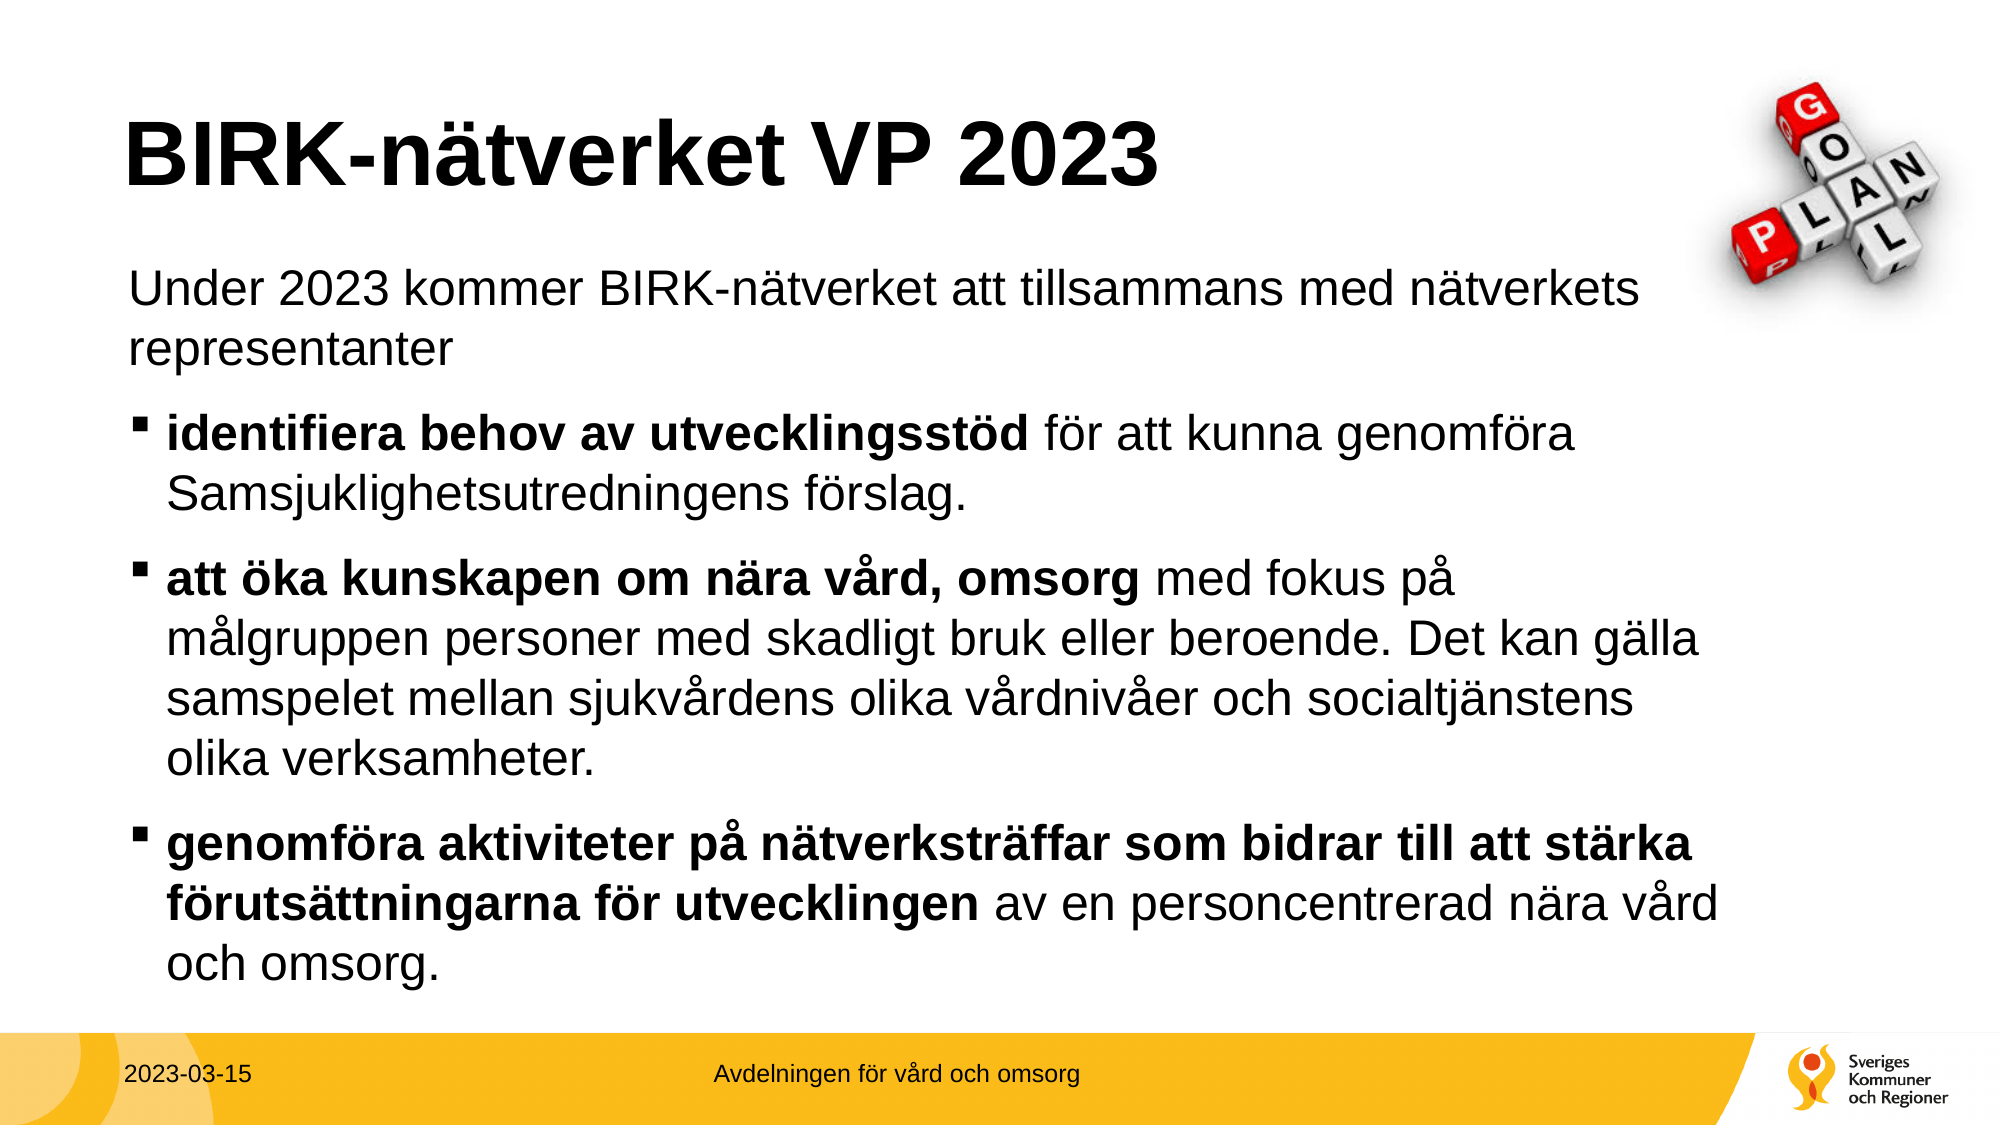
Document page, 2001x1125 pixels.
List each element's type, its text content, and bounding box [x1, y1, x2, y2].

picture [0, 0, 2000, 1125]
list Under 2023 kommer BIRK-nätverket att tillsammans med nätverkets representanter identifiera behov av utvecklingsstöd för att kunna genomföra Samsjuklighetsutredningens förslag. att öka kunskapen om nära vård, omsorg med fokus på målgruppen personer med skadligt bruk eller beroende. Det kan gälla samspelet mellan sjukvårdens olika vårdnivåer och socialtjänstens olika verksamheter. genomföra aktiviteter på nätverksträffar som bidrar till att stärka förutsättningarna för utvecklingen av en personcentrerad nära vård och omsorg. [108, 248, 1744, 1031]
title BIRK-nätverket VP 2023 [108, 94, 1685, 248]
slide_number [108, 1042, 318, 1103]
footer Avdelningen för vård och omsorg [403, 1042, 1393, 1103]
